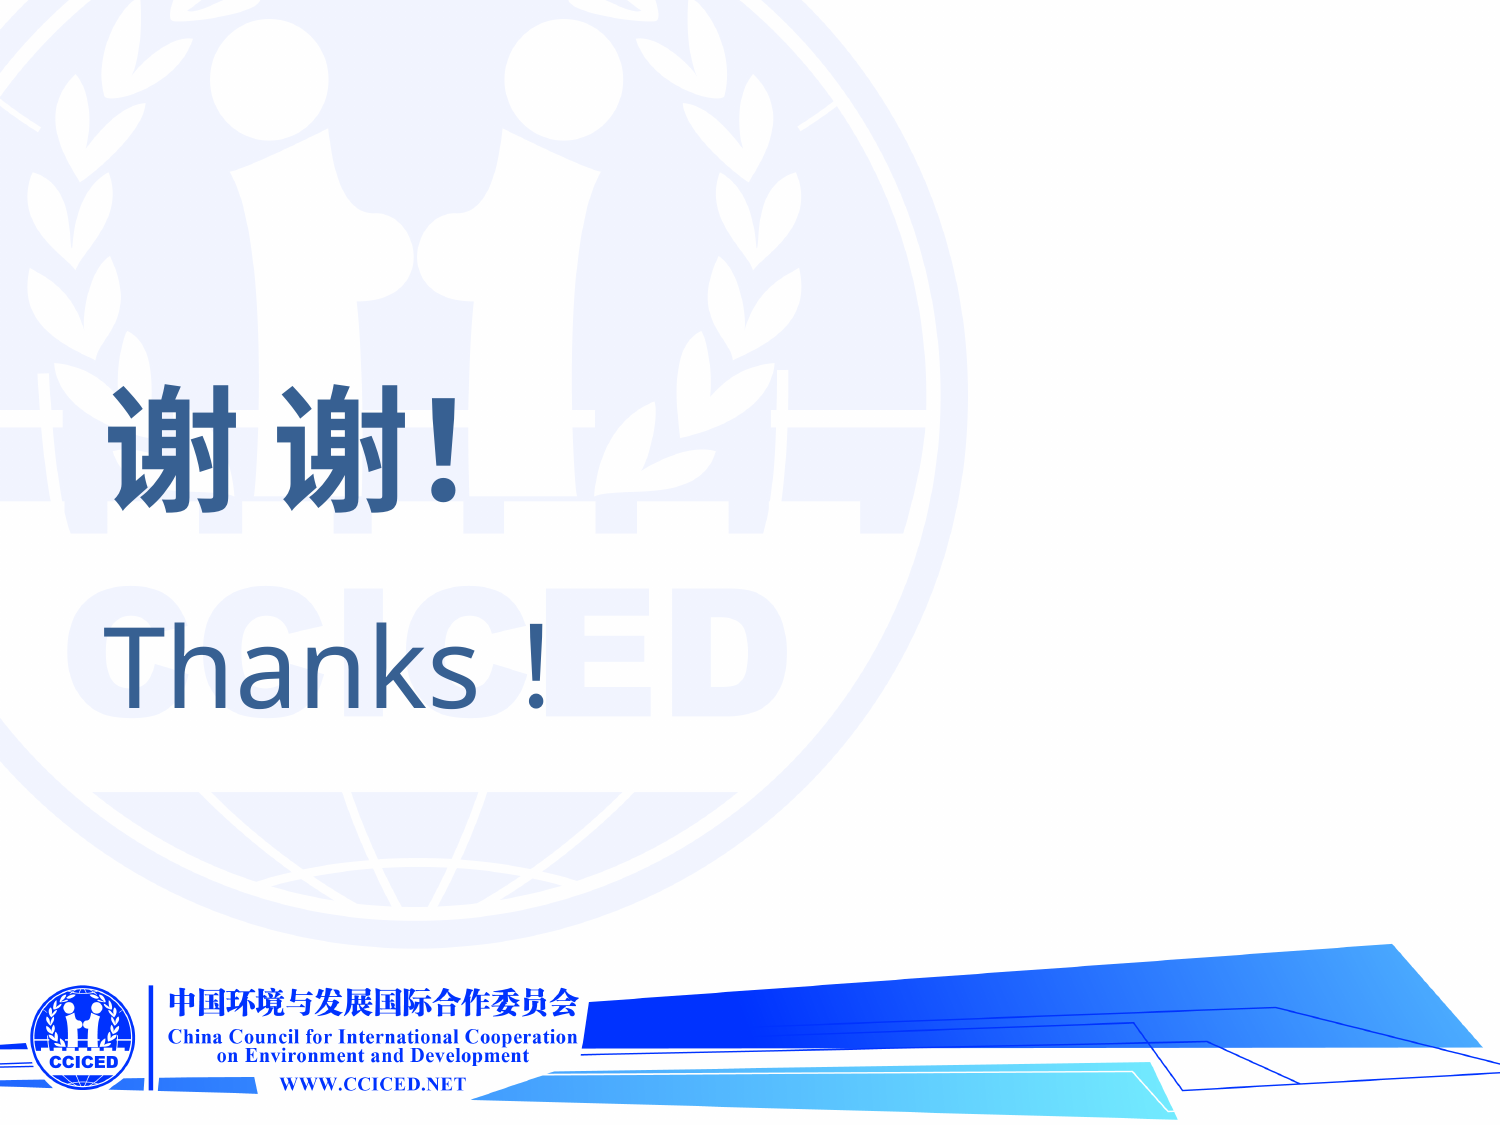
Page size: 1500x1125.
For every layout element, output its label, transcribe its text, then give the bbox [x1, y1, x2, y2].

picture [0, 0, 1500, 1125]
title 谢 谢！ Thanks！ [88, 273, 1451, 882]
